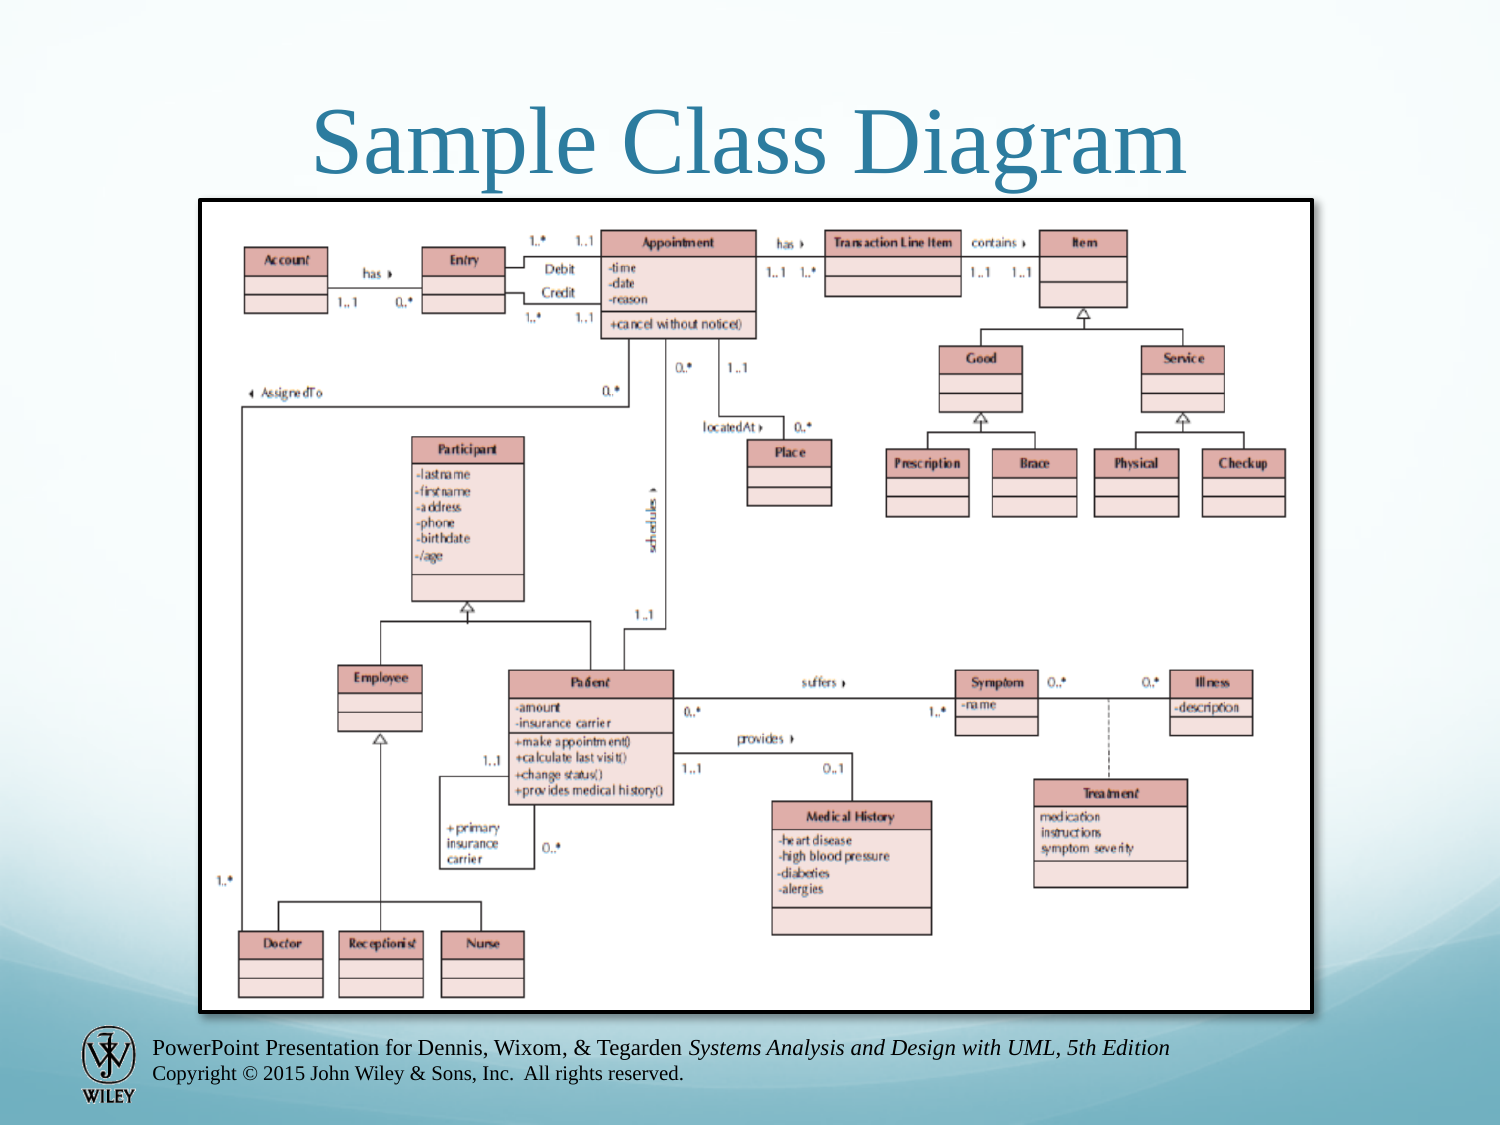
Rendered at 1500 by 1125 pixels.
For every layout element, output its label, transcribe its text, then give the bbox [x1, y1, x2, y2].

picture [78, 1024, 138, 1105]
picture [214, 225, 361, 1000]
text_box [1153, 201, 1314, 1014]
title Sample Class Diagram [89, 17, 1410, 201]
text_box [198, 201, 354, 1014]
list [361, 74, 1138, 1125]
picture [1138, 225, 1287, 1000]
